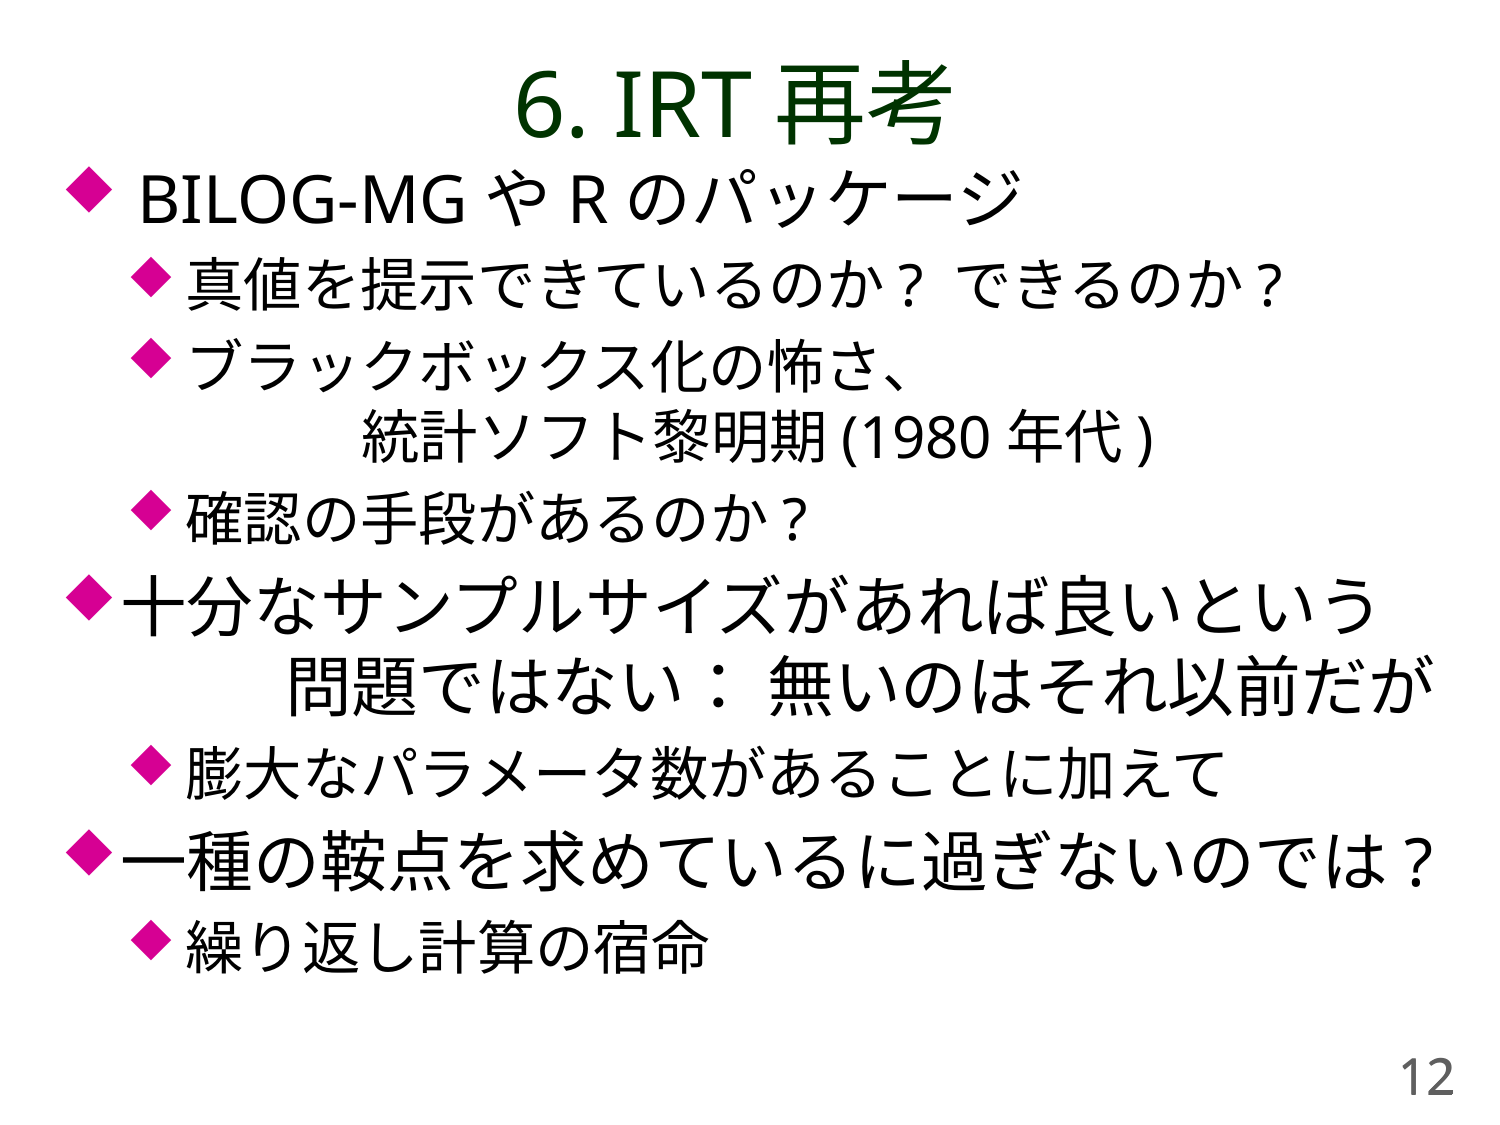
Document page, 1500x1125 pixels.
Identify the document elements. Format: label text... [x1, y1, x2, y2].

list BILOG-MGやRのパッケージ 真値を提示できているのか? できるのか? ブラックボックス化の怖さ、 統計ソフト黎明期(1980年代) 確認の手段があるのか? 十分なサンプルサイズがあれば良いという 問題ではない： 無いのはそれ以前だが 膨大なパラメータ数があることに加えて 一種の鞍点を求めているに過ぎないのでは? 繰り返し計算の宿命 龍岡 菊美(1931-2016): Rule Space Method(RSM)提案者 「(IRTの利用に関して)ETS内でおかしなことが一杯起こってるのよ。」 「能力が測れるなんて考えることは.....。」 誤差を考慮していないモデルになっているように思える(cパラメータの意味ではなく) [17, 149, 1483, 1083]
text_box 12 [1158, 1037, 1471, 1113]
title 6. IRT再考 [24, 7, 1447, 149]
